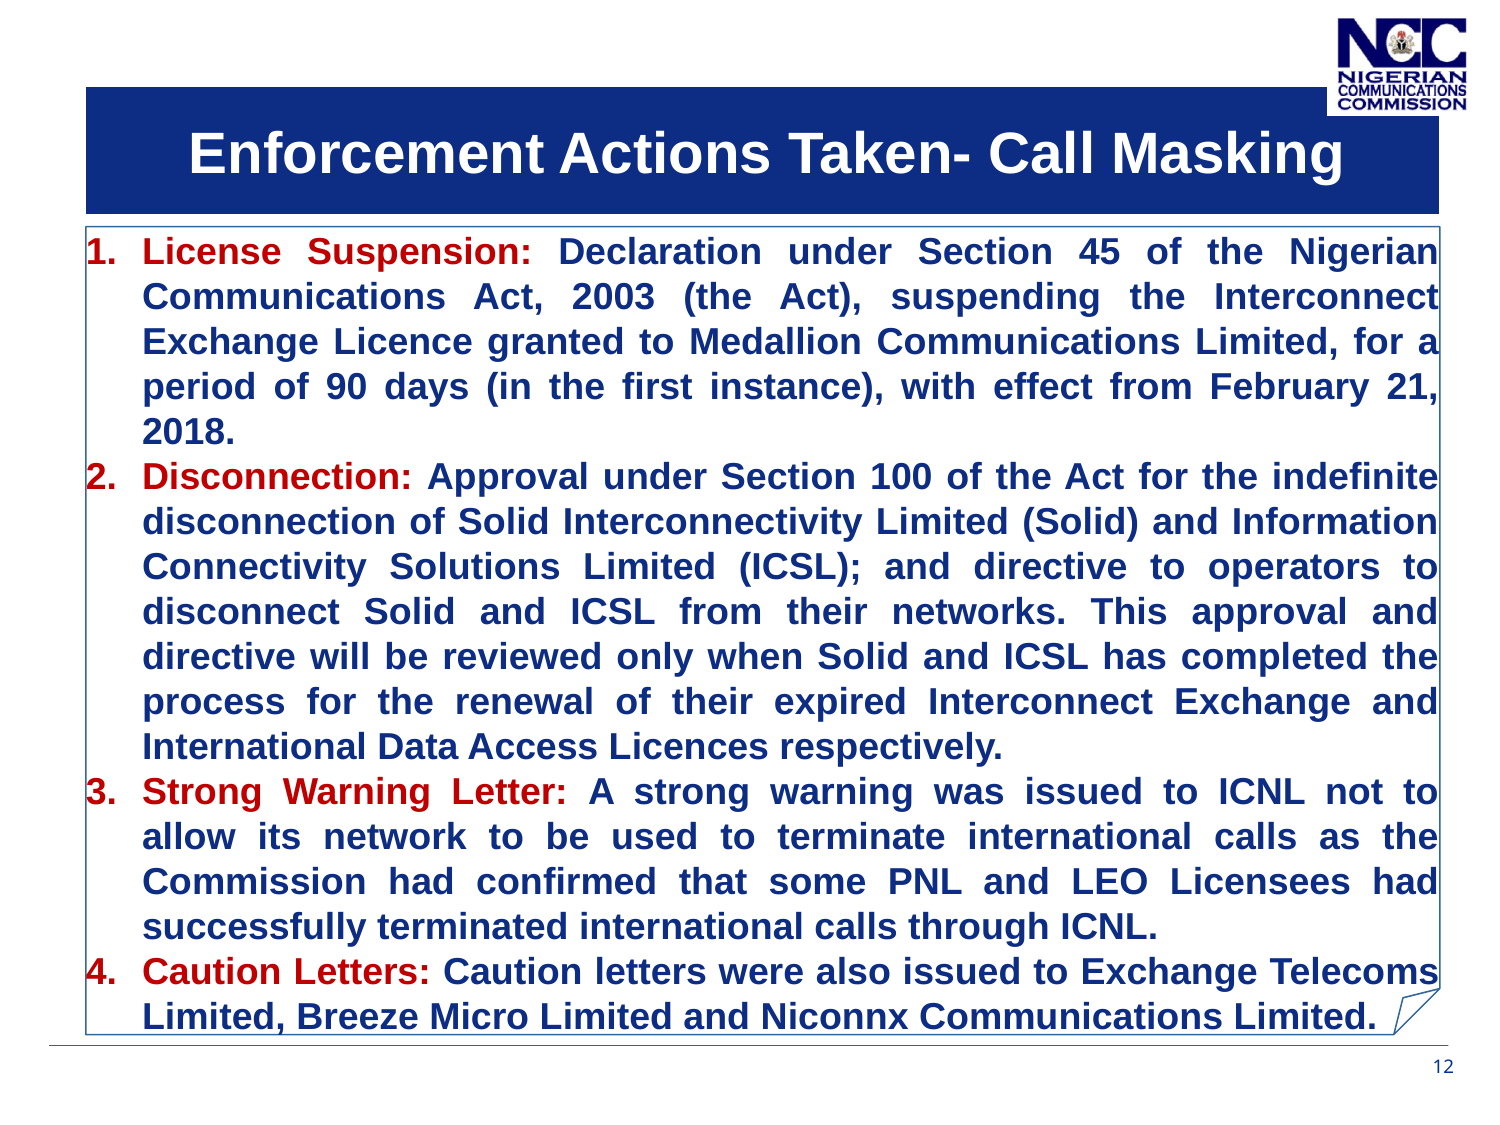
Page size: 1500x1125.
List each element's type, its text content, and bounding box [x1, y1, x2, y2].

text_box License Suspension: Declaration under Section 45 of the Nigerian Communications Act, 2003 (the Act), suspending the Interconnect Exchange Licence granted to Medallion Communications Limited, for a period of 90 days (in the first instance), with effect from February 21, 2018. Disconnection: Approval under Section 100 of the Act for the indefinite disconnection of Solid Interconnectivity Limited (Solid) and Information Connectivity Solutions Limited (ICSL); and directive to operators to disconnect Solid and ICSL from their networks. This approval and directive will be reviewed only when Solid and ICSL has completed the process for the renewal of their expired Interconnect Exchange and International Data Access Licences respectively. Strong Warning Letter: A strong warning was issued to ICNL not to allow its network to be used to terminate international calls as the Commission had confirmed that some PNL and LEO Licensees had successfully terminated international calls through ICNL. Caution Letters: Caution letters were also issued to Exchange Telecoms Limited, Breeze Micro Limited and Niconnx Communications Limited. [85, 226, 1440, 1035]
slide_number 12 [1361, 1047, 1470, 1094]
picture [1327, 7, 1475, 117]
text_box Enforcement Actions Taken- Call Masking [85, 86, 1440, 215]
